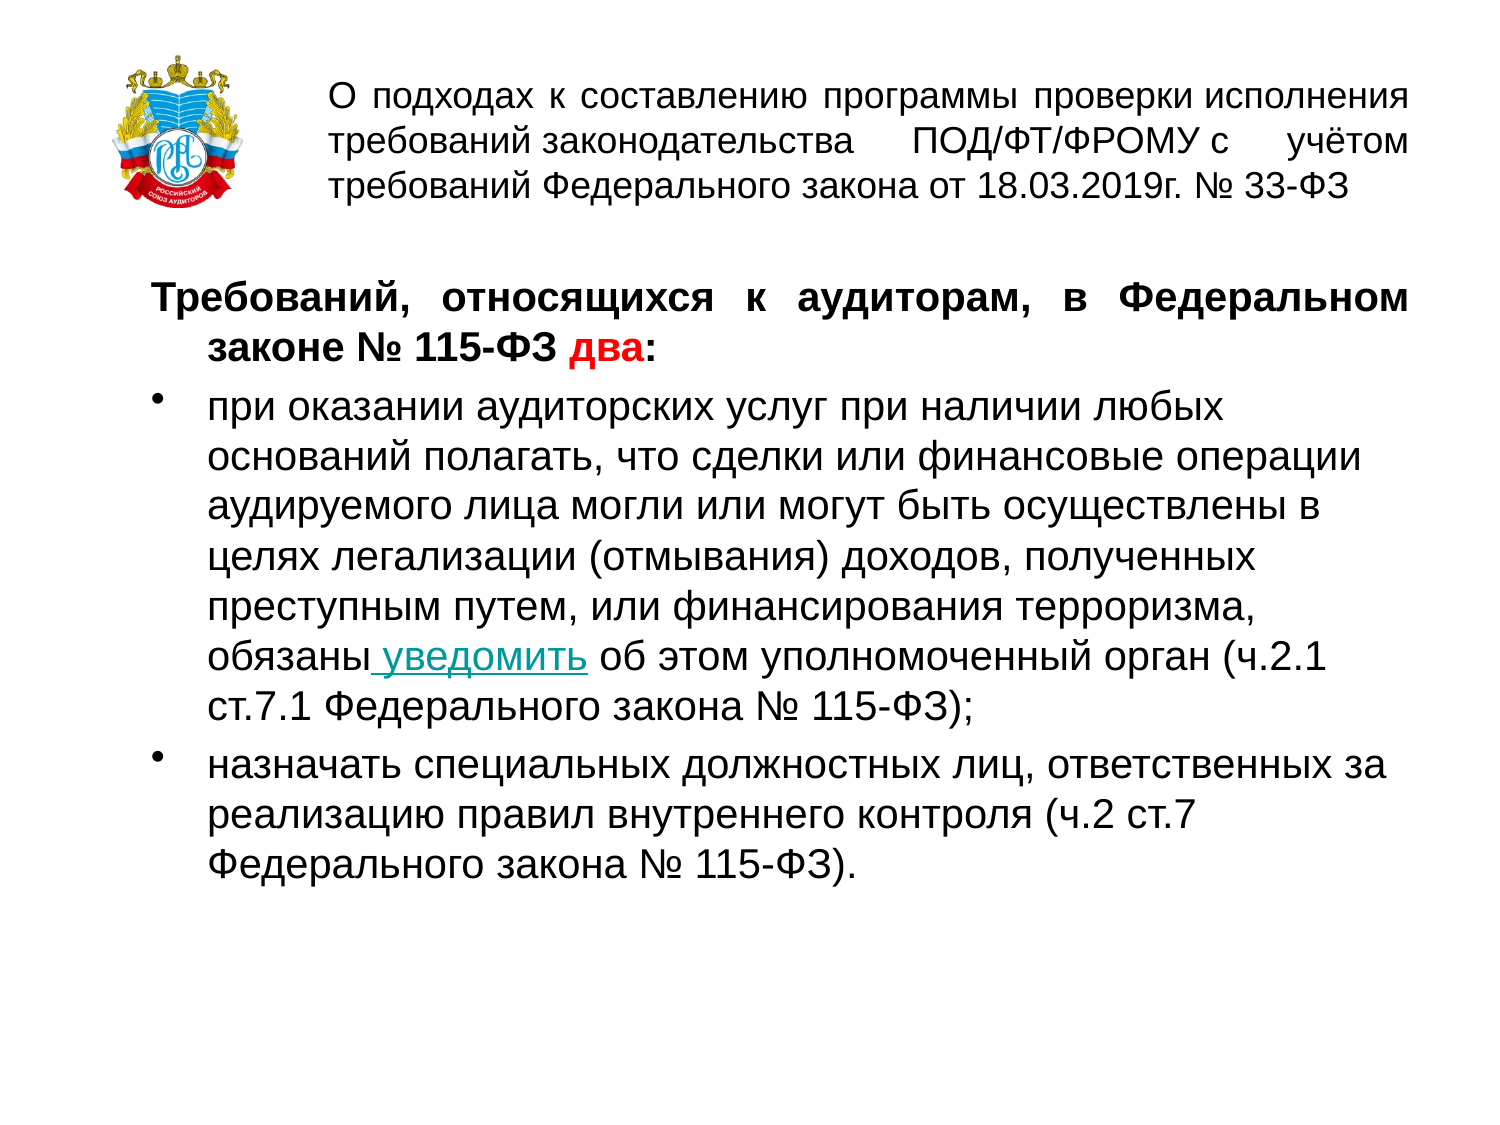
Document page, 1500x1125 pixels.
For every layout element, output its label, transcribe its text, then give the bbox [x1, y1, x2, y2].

list Требований, относящихся к аудиторам, в Федеральном законе № 115-ФЗ два: при оказании аудиторских услуг при наличии любых оснований полагать, что сделки или финансовые операции аудируемого лица могли или могут быть осуществлены в целях легализации (отмывания) доходов, полученных преступным путем, или финансирования терроризма, обязаны уведомить об этом уполномоченный орган (ч.2.1 ст.7.1 Федерального закона № 115-ФЗ); назначать специальных должностных лиц, ответственных за реализацию правил внутреннего контроля (ч.2 ст.7 Федерального закона № 115-ФЗ). [135, 262, 1426, 1006]
title О подходах к составлению программы проверки исполнения требований законодательства ПОД/ФТ/ФРОМУ с учётом требований Федерального закона от 18.03.2019г. № 33-ФЗ [312, 44, 1426, 233]
picture [111, 54, 243, 209]
